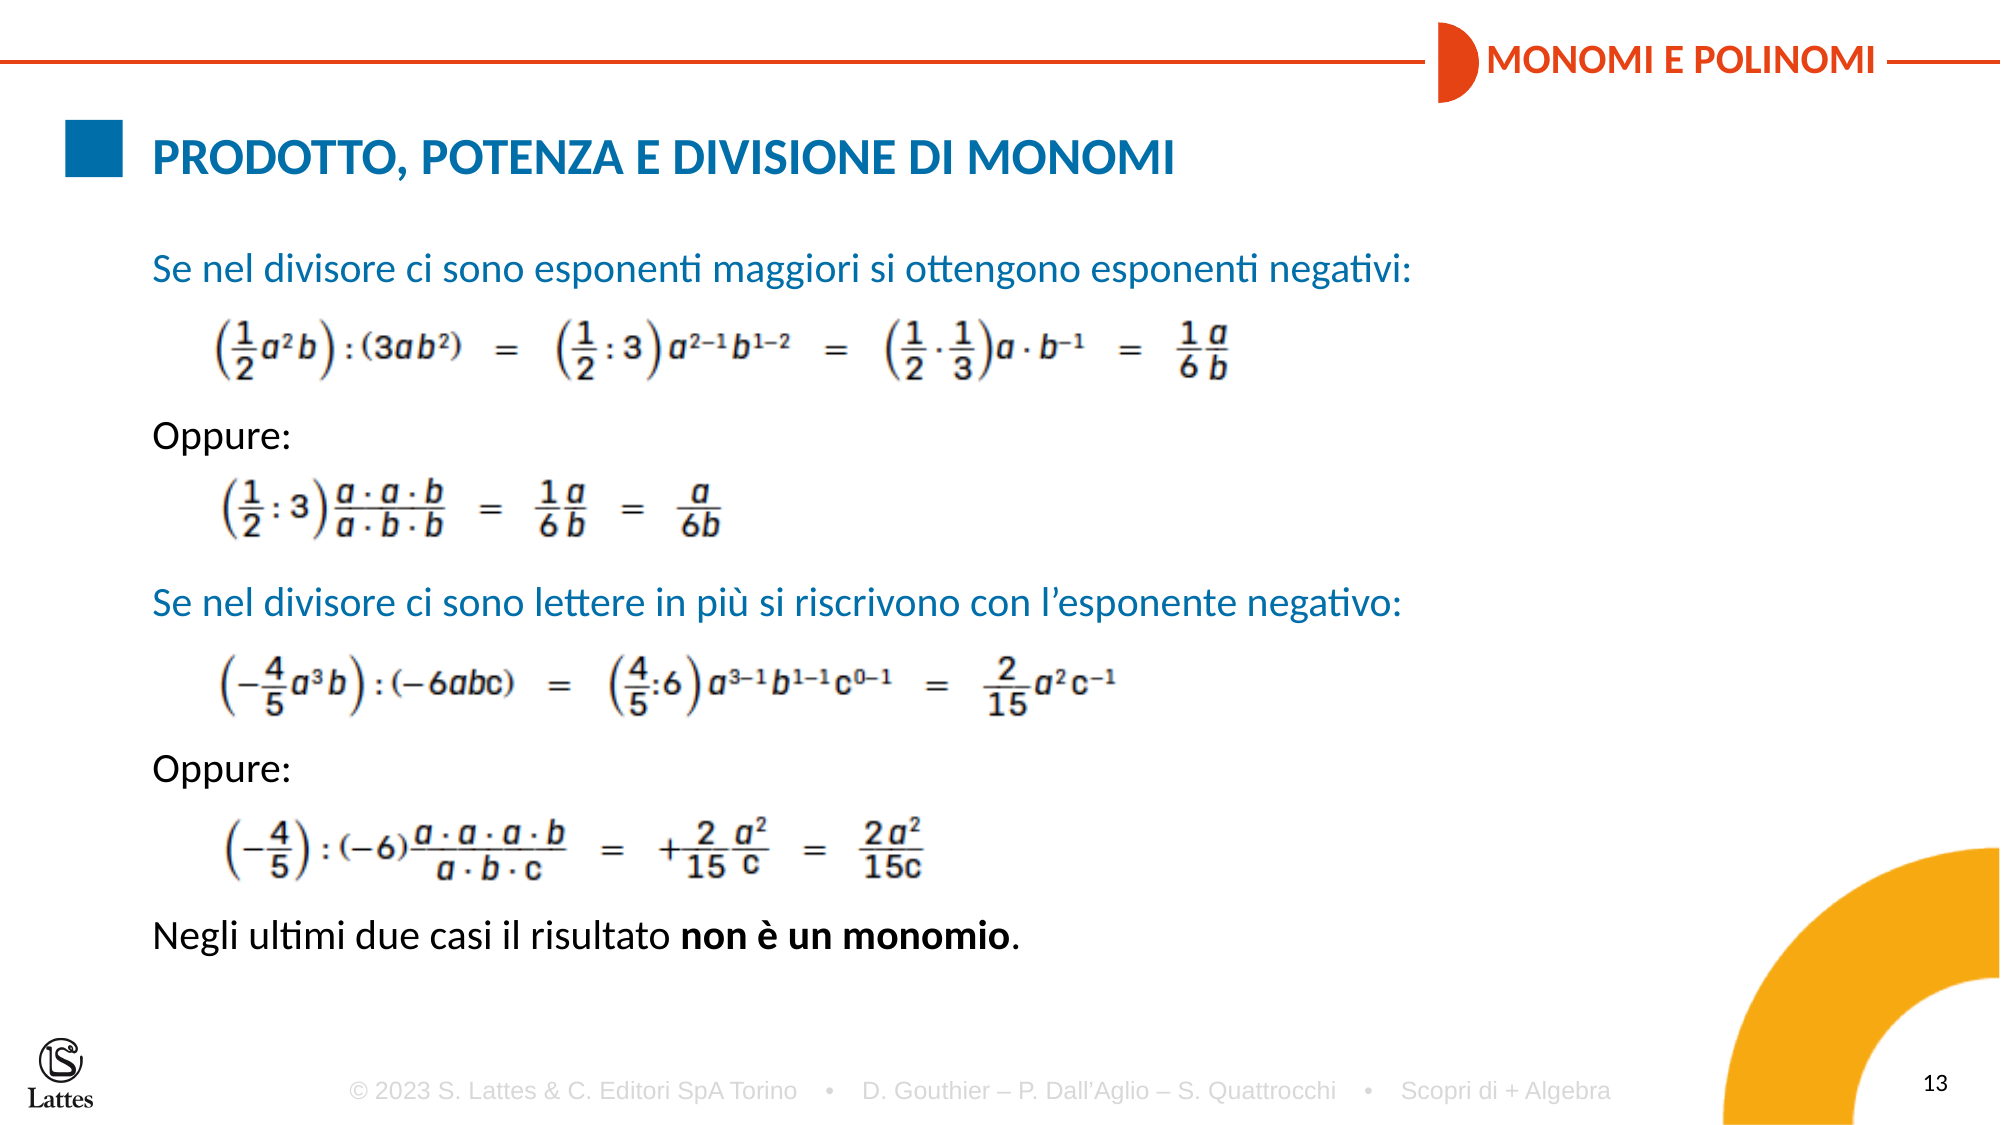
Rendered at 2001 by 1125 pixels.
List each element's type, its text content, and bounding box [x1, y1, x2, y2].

picture [1724, 848, 2001, 1125]
picture [27, 1037, 93, 1108]
text_box Se nel divisore ci sono esponenti maggiori si ottengono esponenti negativi: Oppure: Se nel divisore ci sono lettere in più si riscrivono con l’esponente negativo: Oppure: Negli ultimi due casi il risultato non è un monomio. [137, 233, 1740, 1006]
picture [208, 640, 1128, 729]
picture [1438, 22, 1479, 103]
text_box [65, 119, 123, 178]
title PRODOTTO, POTENZA E DIVISIONE DI MONOMI [137, 119, 1331, 197]
picture [199, 310, 1242, 397]
picture [210, 811, 939, 889]
picture [208, 470, 735, 555]
